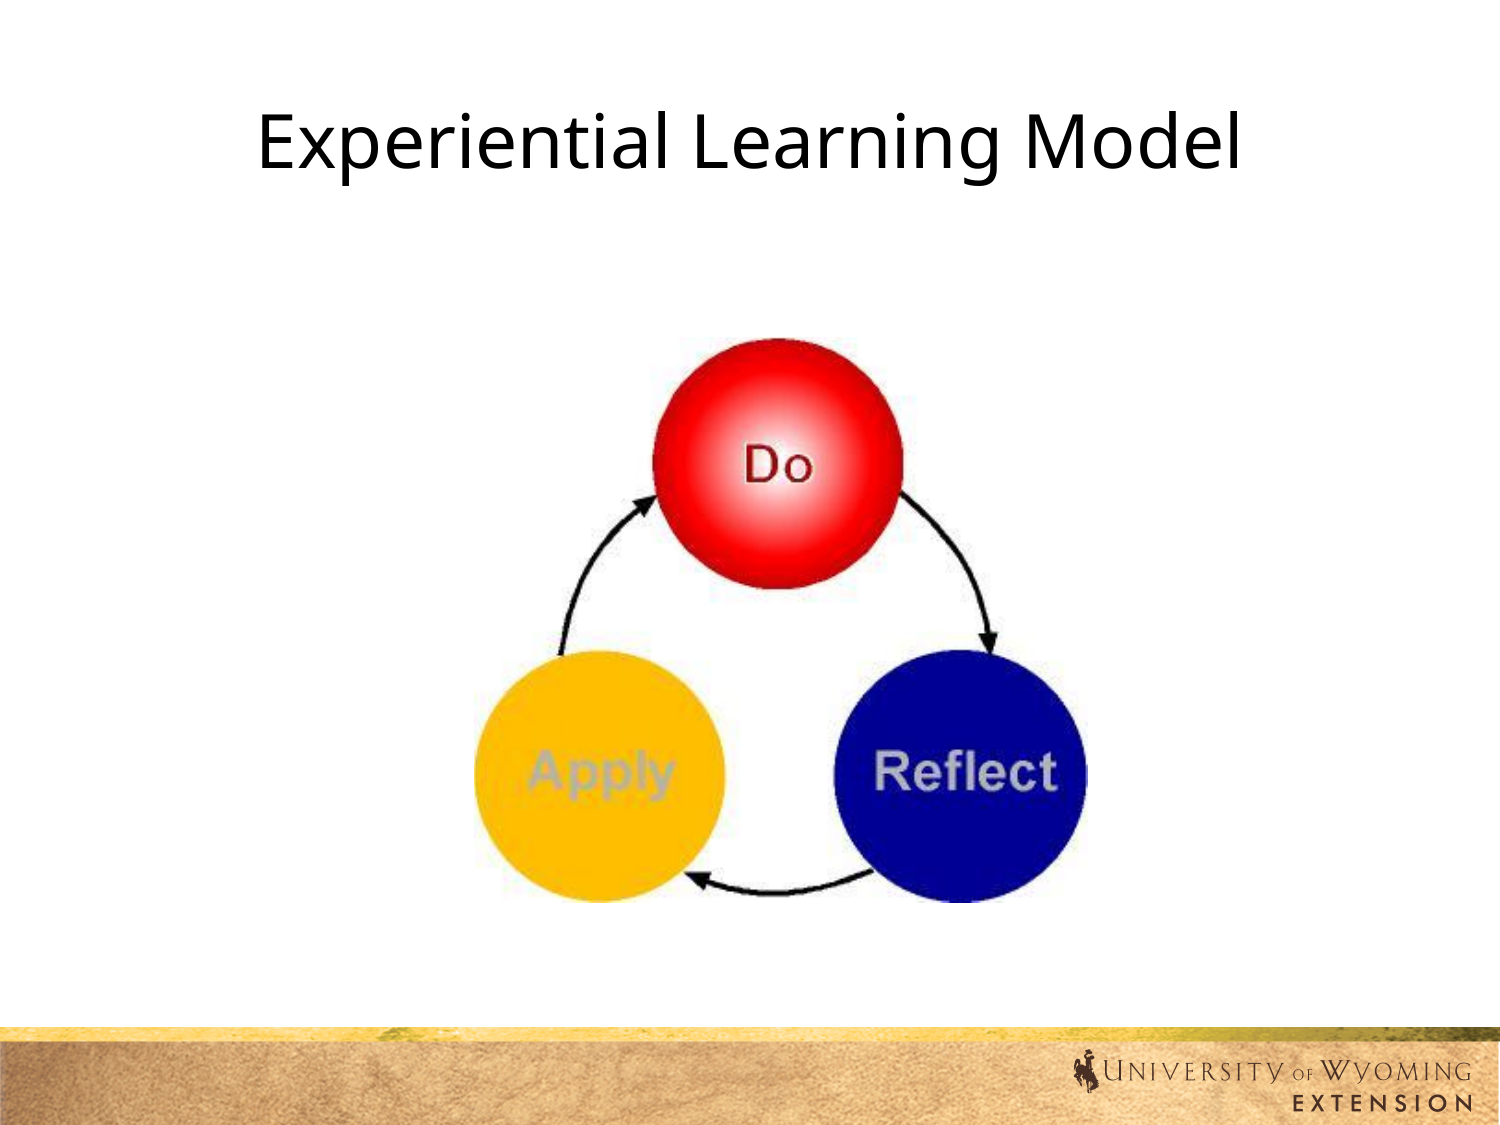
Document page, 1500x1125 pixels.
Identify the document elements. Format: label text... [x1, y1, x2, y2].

picture [0, 1027, 1500, 1125]
title Experiential Learning Model [75, 45, 1425, 233]
picture [474, 337, 1088, 903]
